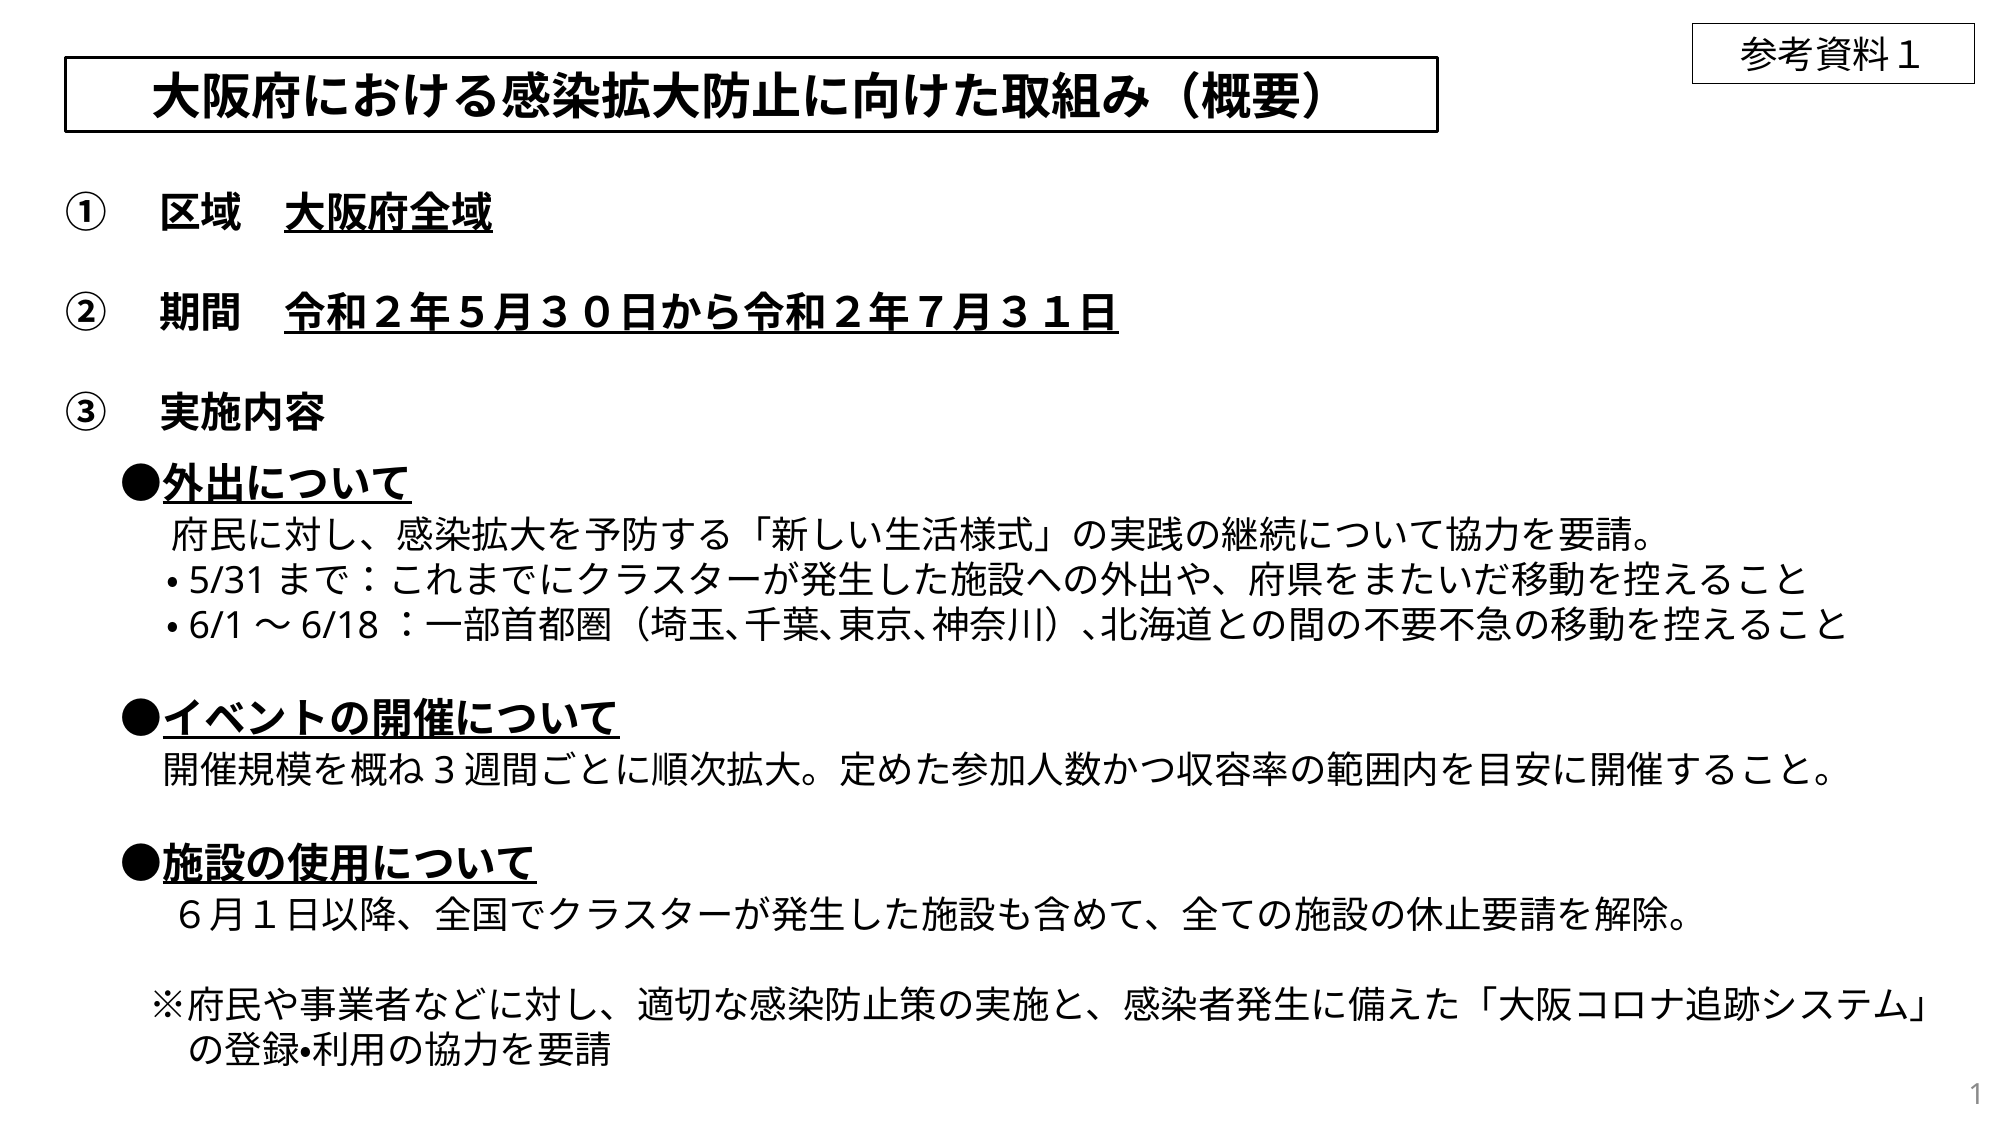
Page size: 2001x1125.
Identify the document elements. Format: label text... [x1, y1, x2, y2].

text_box ① 区域 大阪府全域 ② 期間 令和２年５月３０日から令和２年７月３１日 ③ 実施内容 ●外出について 府民に対し、感染拡大を予防する「新しい生活様式」の実践の継続について協力を要請。 ・5/31まで：これまでにクラスターが発生した施設への外出や、府県をまたいだ移動を控えること ・6/1～6/18：一部首都圏（埼玉､千葉､東京､神奈川）､北海道との間の不要不急の移動を控えること ●イベントの開催について 開催規模を概ね3週間ごとに順次拡大。定めた参加人数かつ収容率の範囲内を目安に開催すること。 ●施設の使用について ６月１日以降、全国でクラスターが発生した施設も含めて、全ての施設の休止要請を解除。 ※府民や事業者などに対し、適切な感染防止策の実施と、感染者発生に備えた「大阪コロナ追跡システム」 の登録・利用の協力を要請 [22, 178, 1975, 1079]
text_box 参考資料１ [1692, 23, 1975, 84]
slide_number 1 [1550, 1065, 2000, 1125]
text_box 大阪府における感染拡大防止に向けた取組み（概要） [65, 57, 1438, 132]
